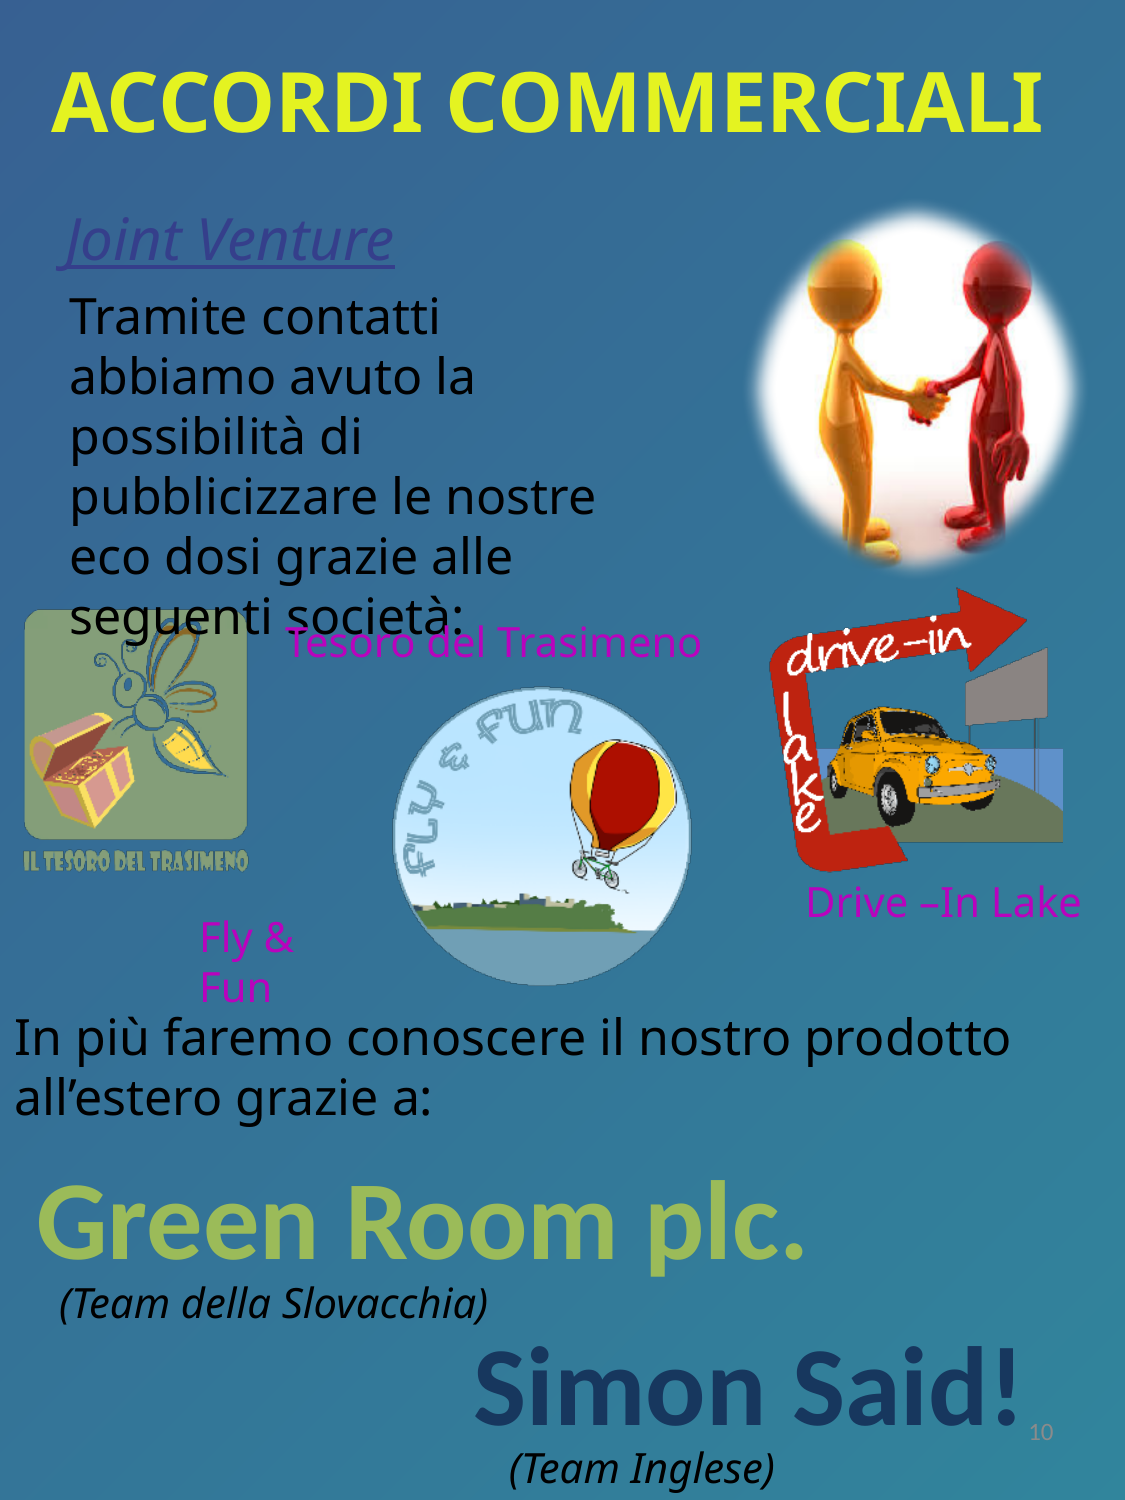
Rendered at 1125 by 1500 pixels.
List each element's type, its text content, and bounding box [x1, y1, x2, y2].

text_box Fly & Fun [184, 903, 356, 997]
text_box Drive –In Lake [790, 868, 1098, 933]
text_box (Team Inglese) [494, 1434, 790, 1500]
text_box Tesoro del Trasimeno [276, 608, 718, 673]
picture [0, 596, 272, 881]
picture [361, 655, 726, 1020]
text_box Green Room plc. [0, 1139, 846, 1290]
text_box Tramite contatti abbiamo avuto la possibilità di pubblicizzare le nostre eco dosi grazie alle seguenti società: [54, 277, 646, 608]
text_box (Team della Slovacchia) [44, 1269, 504, 1335]
slide_number 10 [806, 1390, 1069, 1471]
text_box In più faremo conoscere il nostro prodotto all’estero grazie a: [0, 997, 1125, 1133]
text_box ACCORDI COMMERCIALI [36, 41, 1060, 156]
text_box Joint Venture [50, 194, 410, 280]
text_box Simon Said! [458, 1305, 1042, 1456]
picture [739, 194, 1092, 881]
